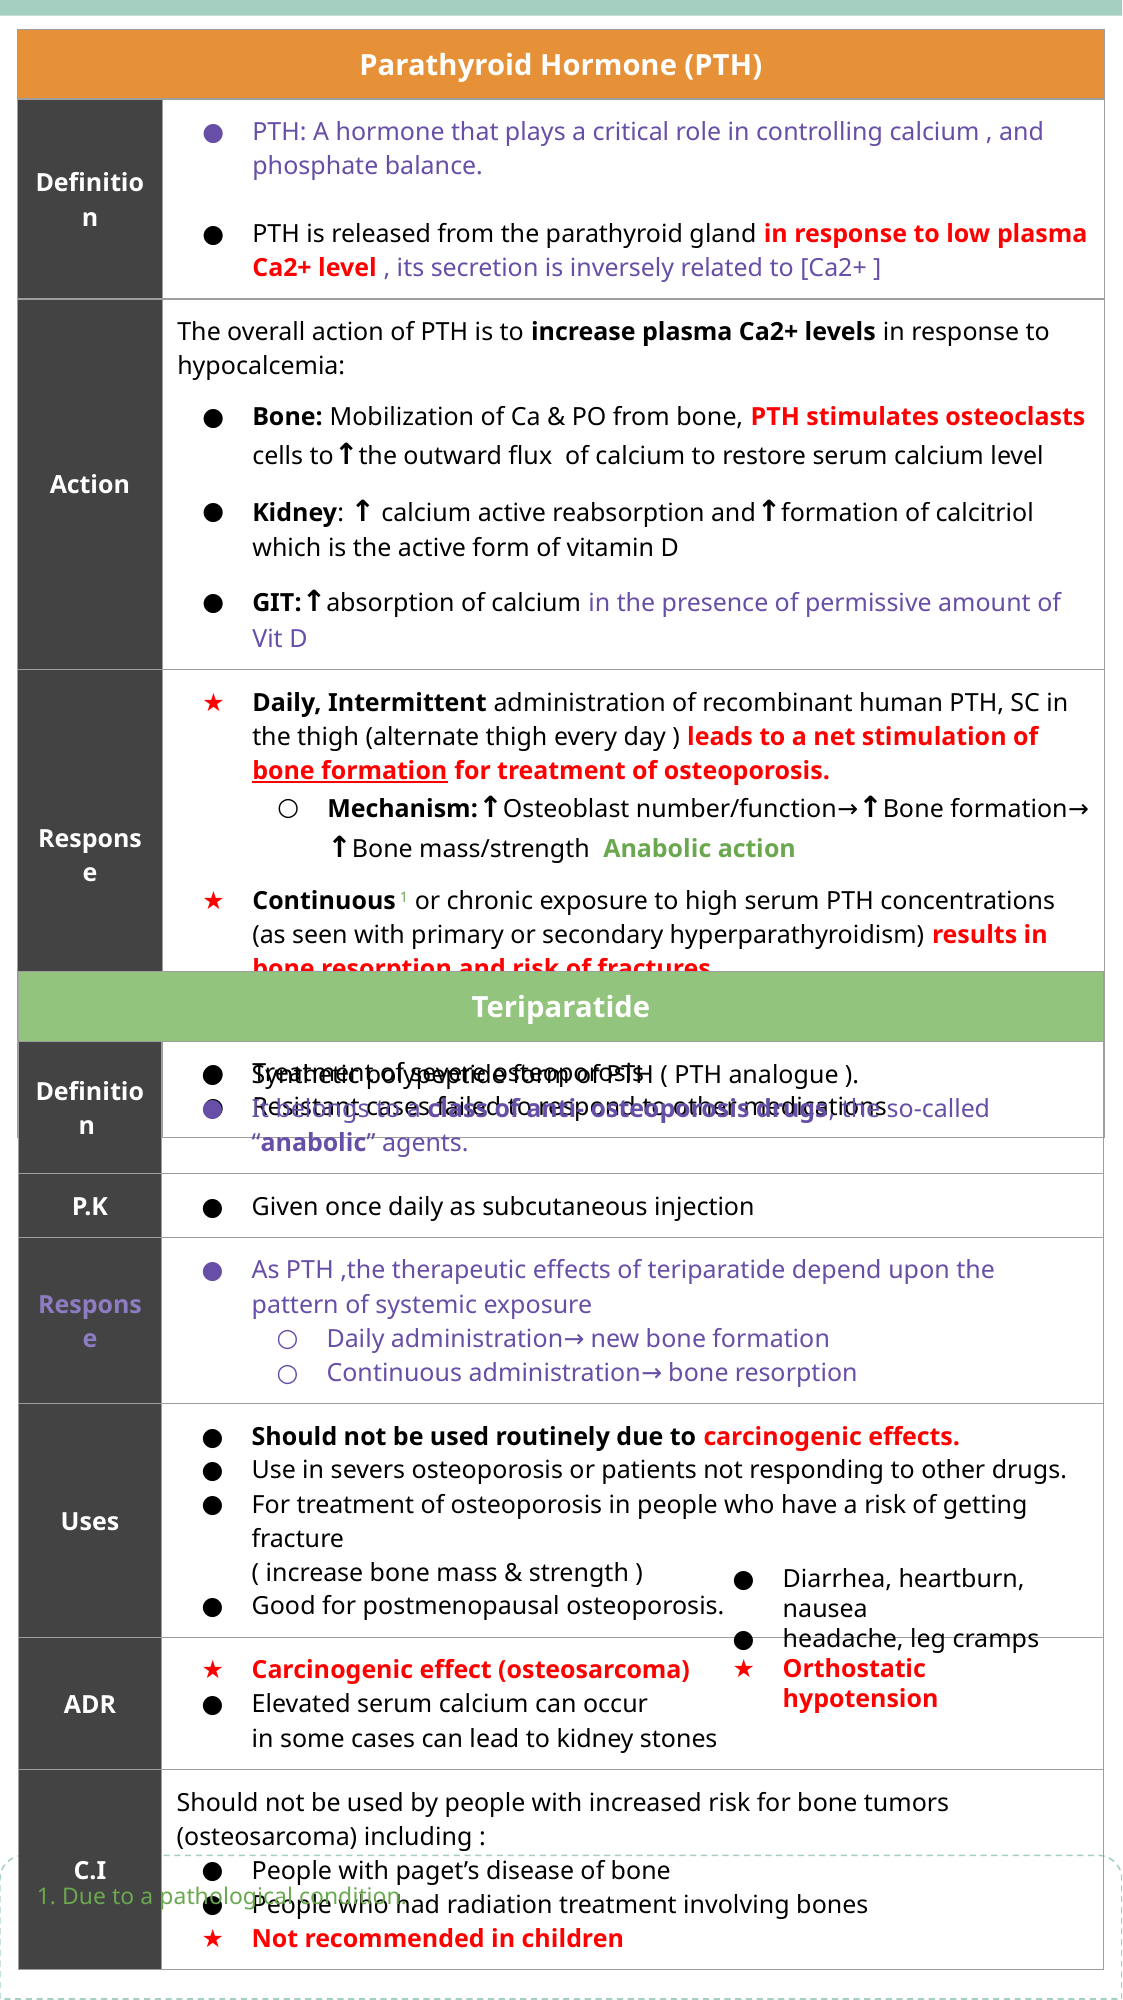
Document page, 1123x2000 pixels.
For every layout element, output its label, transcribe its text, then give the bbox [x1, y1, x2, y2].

table_cell Daily, Intermittent administration of recombinant human PTH, SC in the thigh (alternate thigh every day ) leads to a net stimulation of bone formation for treatment of osteoporosis. Mechanism:↑Osteoblast number/function→↑Bone formation→ ↑Bone mass/strength Anabolic action Continuous 1 or chronic exposure to high serum PTH concentrations (as seen with primary or secondary hyperparathyroidism) results in bone resorption and risk of fractures. Mechanism: ↑Osteoclast →↑Bone resorption →↑Serum Ca2+ [163, 670, 1104, 971]
table_cell C.I [19, 1770, 161, 1969]
table_cell Given once daily as subcutaneous injection [162, 1174, 1103, 1237]
table_header Parathyroid Hormone (PTH) [18, 30, 1104, 98]
table_cell Should not be used by people with increased risk for bone tumors (osteosarcoma) including : People with paget’s disease of bone People who had radiation treatment involving bones Not recommended in children [162, 1770, 1103, 1969]
table_cell As PTH ,the therapeutic effects of teriparatide depend upon the pattern of systemic exposure Daily administration→ new bone formation Continuous administration→ bone resorption [162, 1238, 1103, 1403]
table_cell Response [18, 670, 162, 971]
table_cell Definition [18, 100, 162, 298]
text_box 1. Due to a pathological condition. [21, 1866, 1074, 1942]
table_cell Response [19, 1238, 161, 1403]
table_cell The overall action of PTH is to increase plasma Ca2+ levels in response to hypocalcemia: Bone: Mobilization of Ca & PO from bone, PTH stimulates osteoclasts cells to↑the outward flux of calcium to restore serum calcium level Kidney: ↑ calcium active reabsorption and↑formation of calcitriol which is the active form of vitamin D GIT:↑absorption of calcium in the presence of permissive amount of Vit D [163, 300, 1104, 669]
table_cell Uses [19, 1404, 161, 1637]
table_cell Action [18, 300, 162, 669]
table_cell Carcinogenic effect (osteosarcoma) Elevated serum calcium can occur in some cases can lead to kidney stones [162, 1638, 1103, 1769]
text_box Diarrhea, heartburn, nausea headache, leg cramps Orthostatic hypotension [692, 1547, 1103, 1676]
table_header Teriparatide [19, 972, 1103, 1041]
table_cell PTH: A hormone that plays a critical role in controlling calcium , and phosphate balance. PTH is released from the parathyroid gland in response to low plasma Ca2+ level , its secretion is inversely related to [Ca2+ ] [163, 100, 1104, 298]
table_cell ADR [19, 1638, 161, 1769]
table_cell Definition [19, 1042, 161, 1173]
table_cell P.K [19, 1174, 161, 1237]
table_cell Synthetic polypeptide form of PTH ( PTH analogue ). It belongs to a class of anti- osteoporosis drugs, the so-called “anabolic” agents. [162, 1042, 1103, 1173]
table_cell Should not be used routinely due to carcinogenic effects. Use in severs osteoporosis or patients not responding to other drugs. For treatment of osteoporosis in people who have a risk of getting fracture ( increase bone mass & strength ) Good for postmenopausal osteoporosis. [162, 1404, 1103, 1637]
